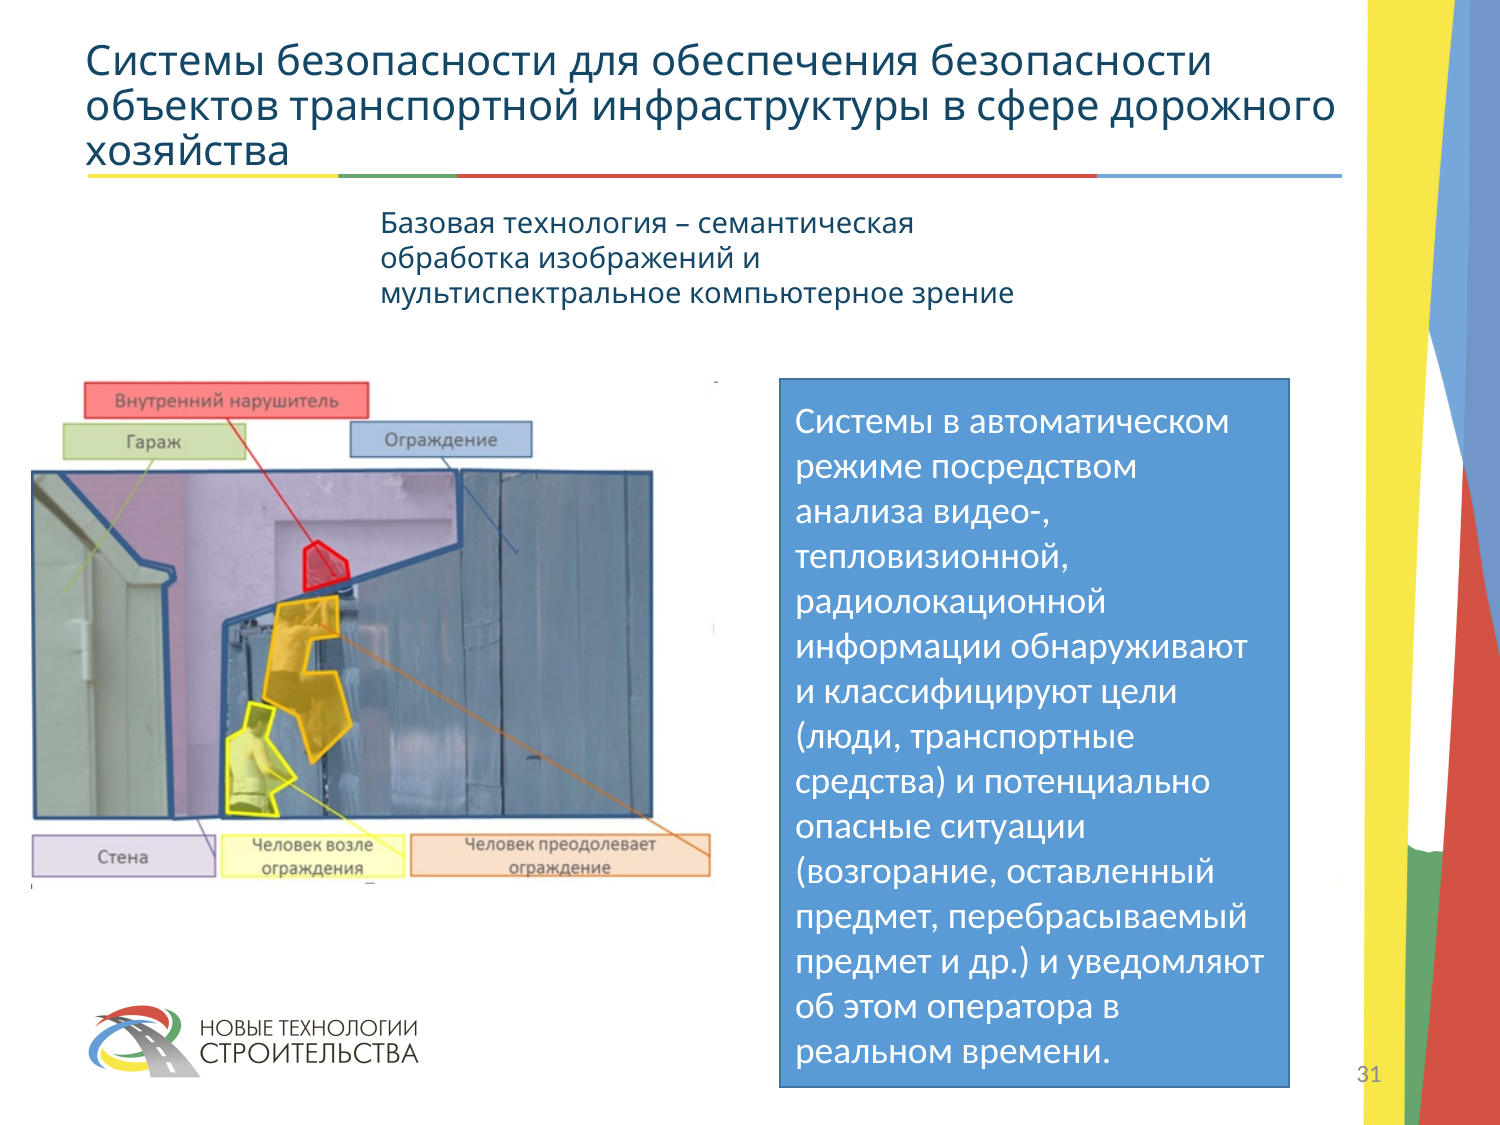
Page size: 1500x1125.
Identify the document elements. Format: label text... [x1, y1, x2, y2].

text_box Системы безопасности для обеспечения безопасности объектов транспортной инфраструктуры в сфере дорожного хозяйства [70, 0, 1365, 216]
picture [0, 0, 1500, 1125]
text_box Базовая технология – семантическая обработка изображений и мультиспектральное компьютерное зрение [365, 197, 1035, 317]
text_box Системы в автоматическом режиме посредством анализа видео-, тепловизионной, радиолокационной информации обнаруживают и классифицируют цели (люди, транспортные средства) и потенциально опасные ситуации (возгорание, оставленный предмет, перебрасываемый предмет и др.) и уведомляют об этом оператора в реальном времени. [779, 378, 1290, 1088]
slide_number 31 [1059, 1042, 1397, 1103]
